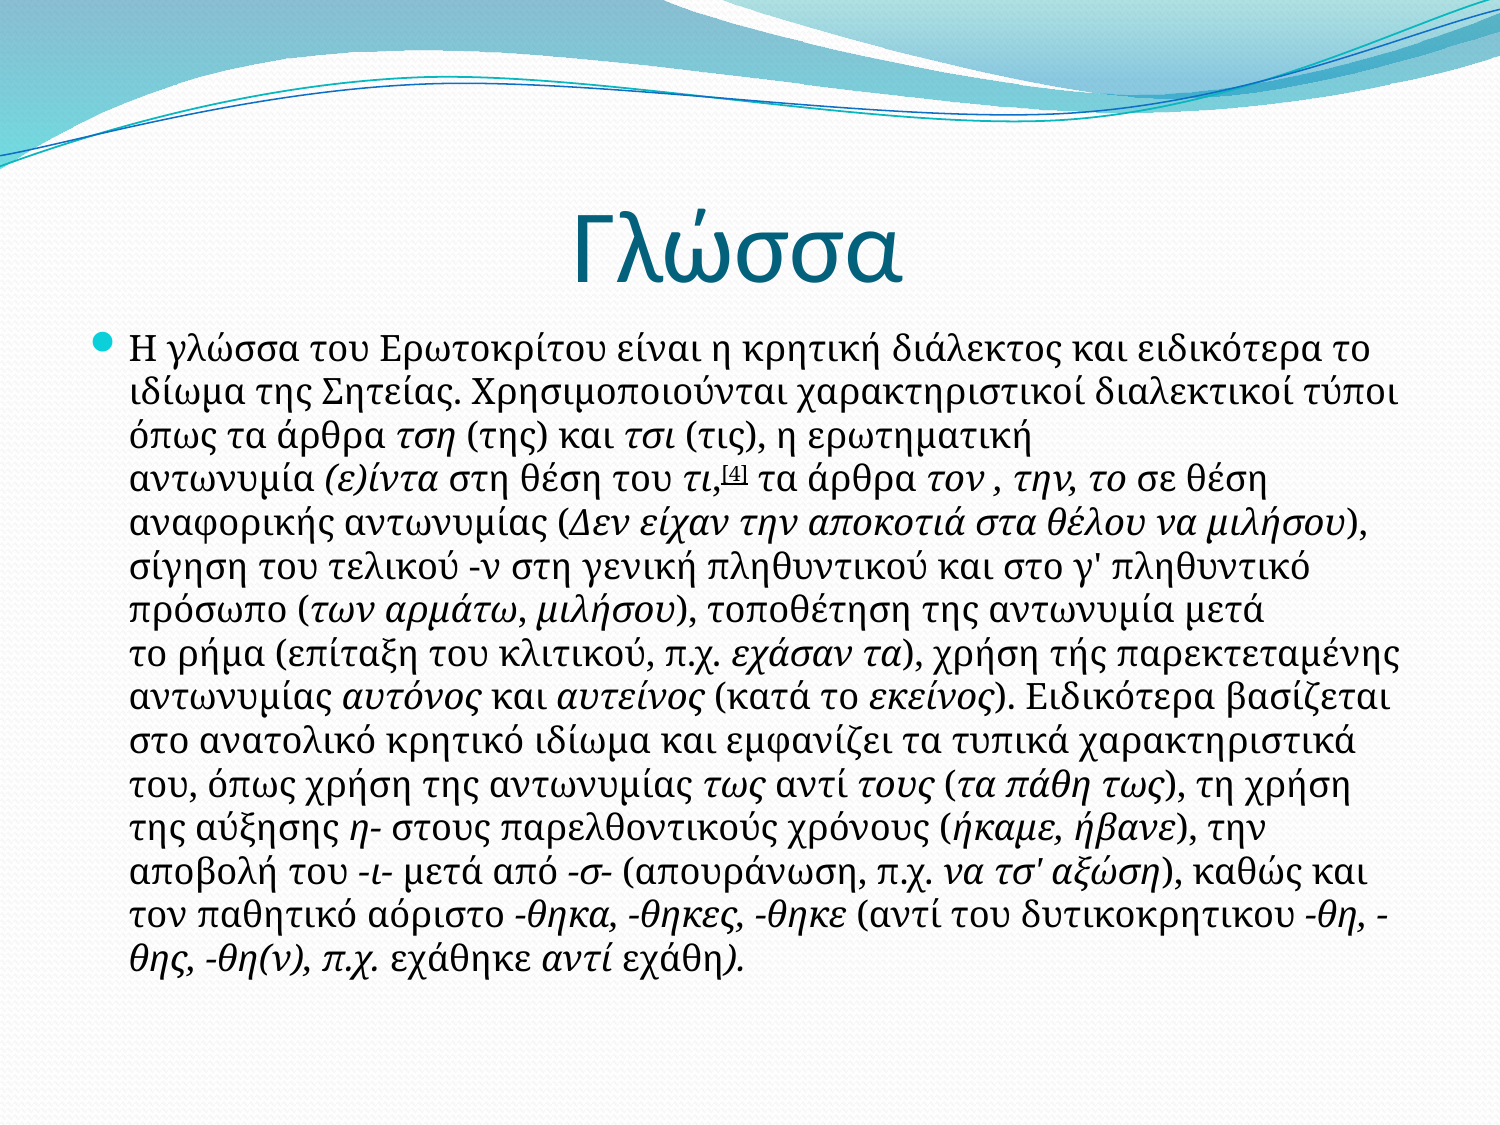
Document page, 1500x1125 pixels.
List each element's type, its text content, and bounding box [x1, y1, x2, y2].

title Γλώσσα [75, 115, 1425, 303]
list Η γλώσσα του Ερωτοκρίτου είναι η κρητική διάλεκτος και ειδικότερα το ιδίωμα της Σητείας. Χρησιμοποιούνται χαρακτηριστικοί διαλεκτικοί τύποι όπως τα άρθρα τση (της) και τσι (τις), η ερωτηματική αντωνυμία (ε)ίντα στη θέση του τι,[4] τα άρθρα τον , την, το σε θέση αναφορικής αντωνυμίας (Δεν είχαν την αποκοτιά στα θέλου να μιλήσου), σίγηση του τελικού -ν στη γενική πληθυντικού και στο γ' πληθυντικό πρόσωπο (των αρμάτω, μιλήσου), τοποθέτηση της αντωνυμία μετά το ρήμα (επίταξη του κλιτικού, π.χ. εχάσαν τα), χρήση τής παρεκτεταμένης αντωνυμίας αυτόνος και αυτείνος (κατά το εκείνος). Ειδικότερα βασίζεται στο ανατολικό κρητικό ιδίωμα και εμφανίζει τα τυπικά χαρακτηριστικά του, όπως χρήση της αντωνυμίας τως αντί τους (τα πάθη τως), τη χρήση της αύξησης η- στους παρελθοντικούς χρόνους (ήκαμε, ήβανε), την αποβολή του -ι- μετά από -σ- (απουράνωση, π.χ. να τσ' αξώση), καθώς και τον παθητικό αόριστο -θηκα, -θηκες, -θηκε (αντί του δυτικοκρητικου -θη, -θης, -θη(ν), π.χ. εχάθηκε αντί εχάθη). [75, 317, 1425, 1038]
